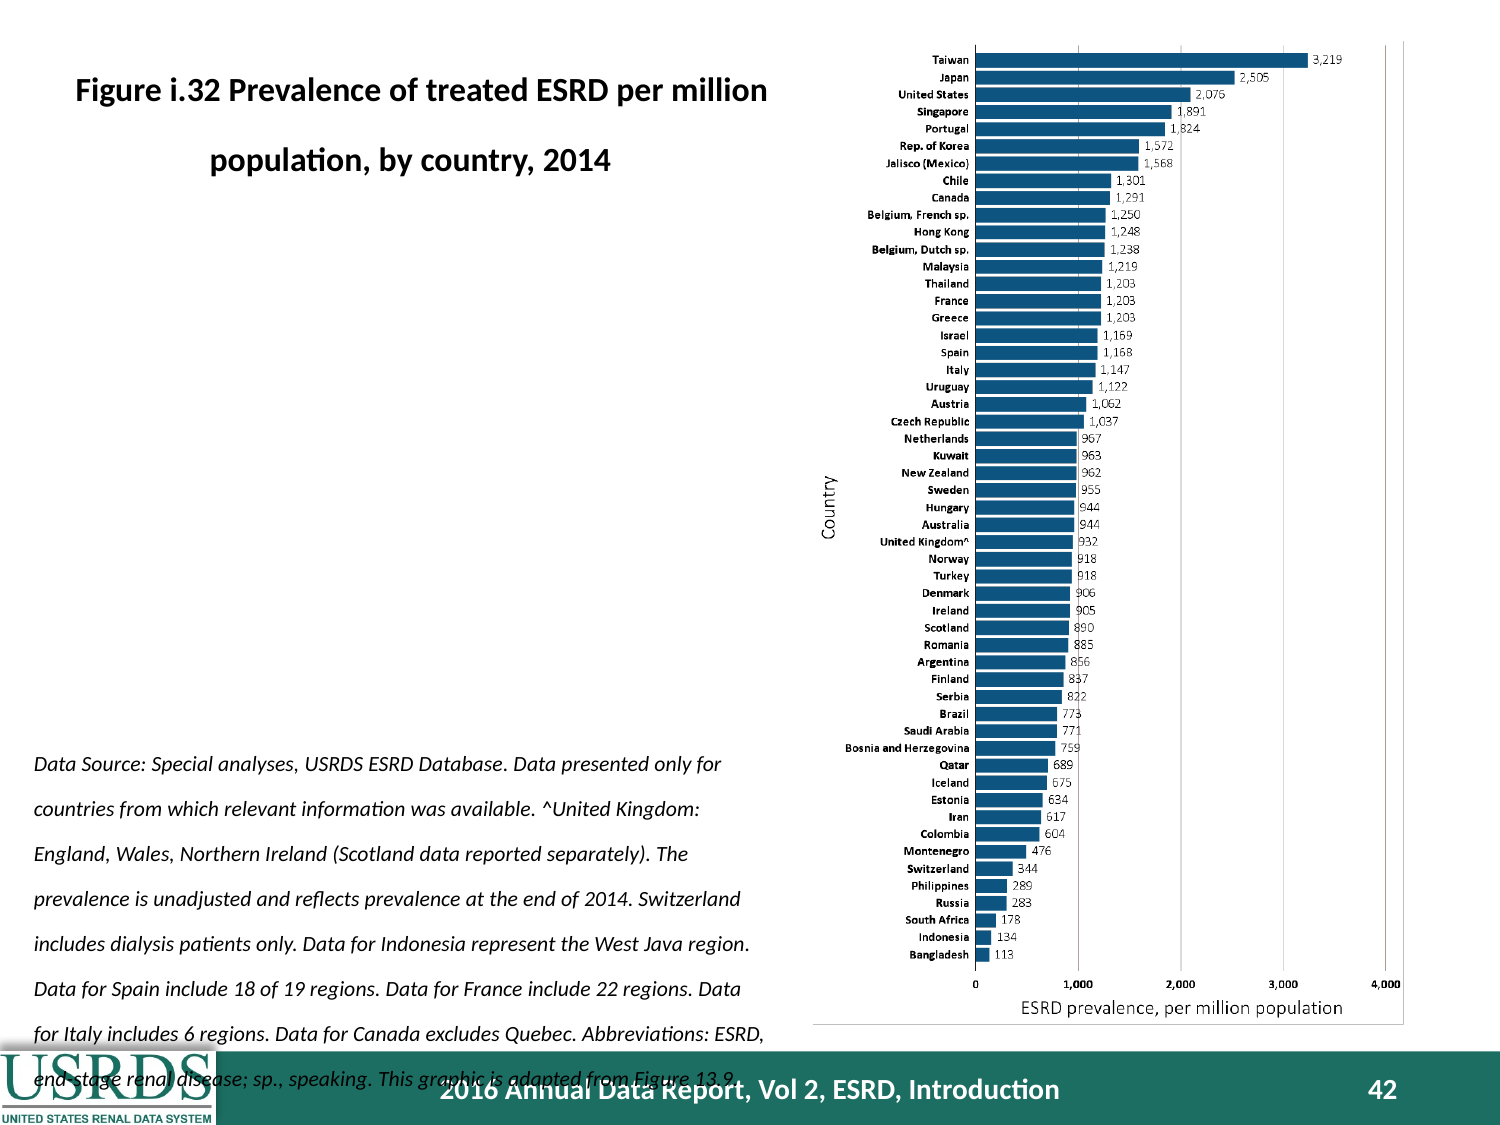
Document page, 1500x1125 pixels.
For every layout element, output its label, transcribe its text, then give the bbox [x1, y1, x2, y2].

text_box Figure i.32 Prevalence of treated ESRD per million population, by country, 2014 [3, 53, 807, 208]
slide_number 42 [1262, 1062, 1413, 1108]
picture [0, 1051, 216, 1125]
picture [812, 40, 1404, 1026]
footer 2016 Annual Data Report, Vol 2, ESRD, Introduction [782, 1062, 1113, 1113]
text_box Data Source: Special analyses, USRDS ESRD Database. Data presented only for countries from which relevant information was available. ^United Kingdom: England, Wales, Northern Ireland (Scotland data reported separately). The prevalence is unadjusted and reflects prevalence at the end of 2014. Switzerland includes dialysis patients only. Data for Indonesia represent the West Java region. Data for Spain include 18 of 19 regions. Data for France include 22 regions. Data for Italy includes 6 regions. Data for Canada excludes Quebec. Abbreviations: ESRD, end-stage renal disease; sp., speaking. This graphic is adapted from Figure 13.9. [19, 737, 782, 1113]
